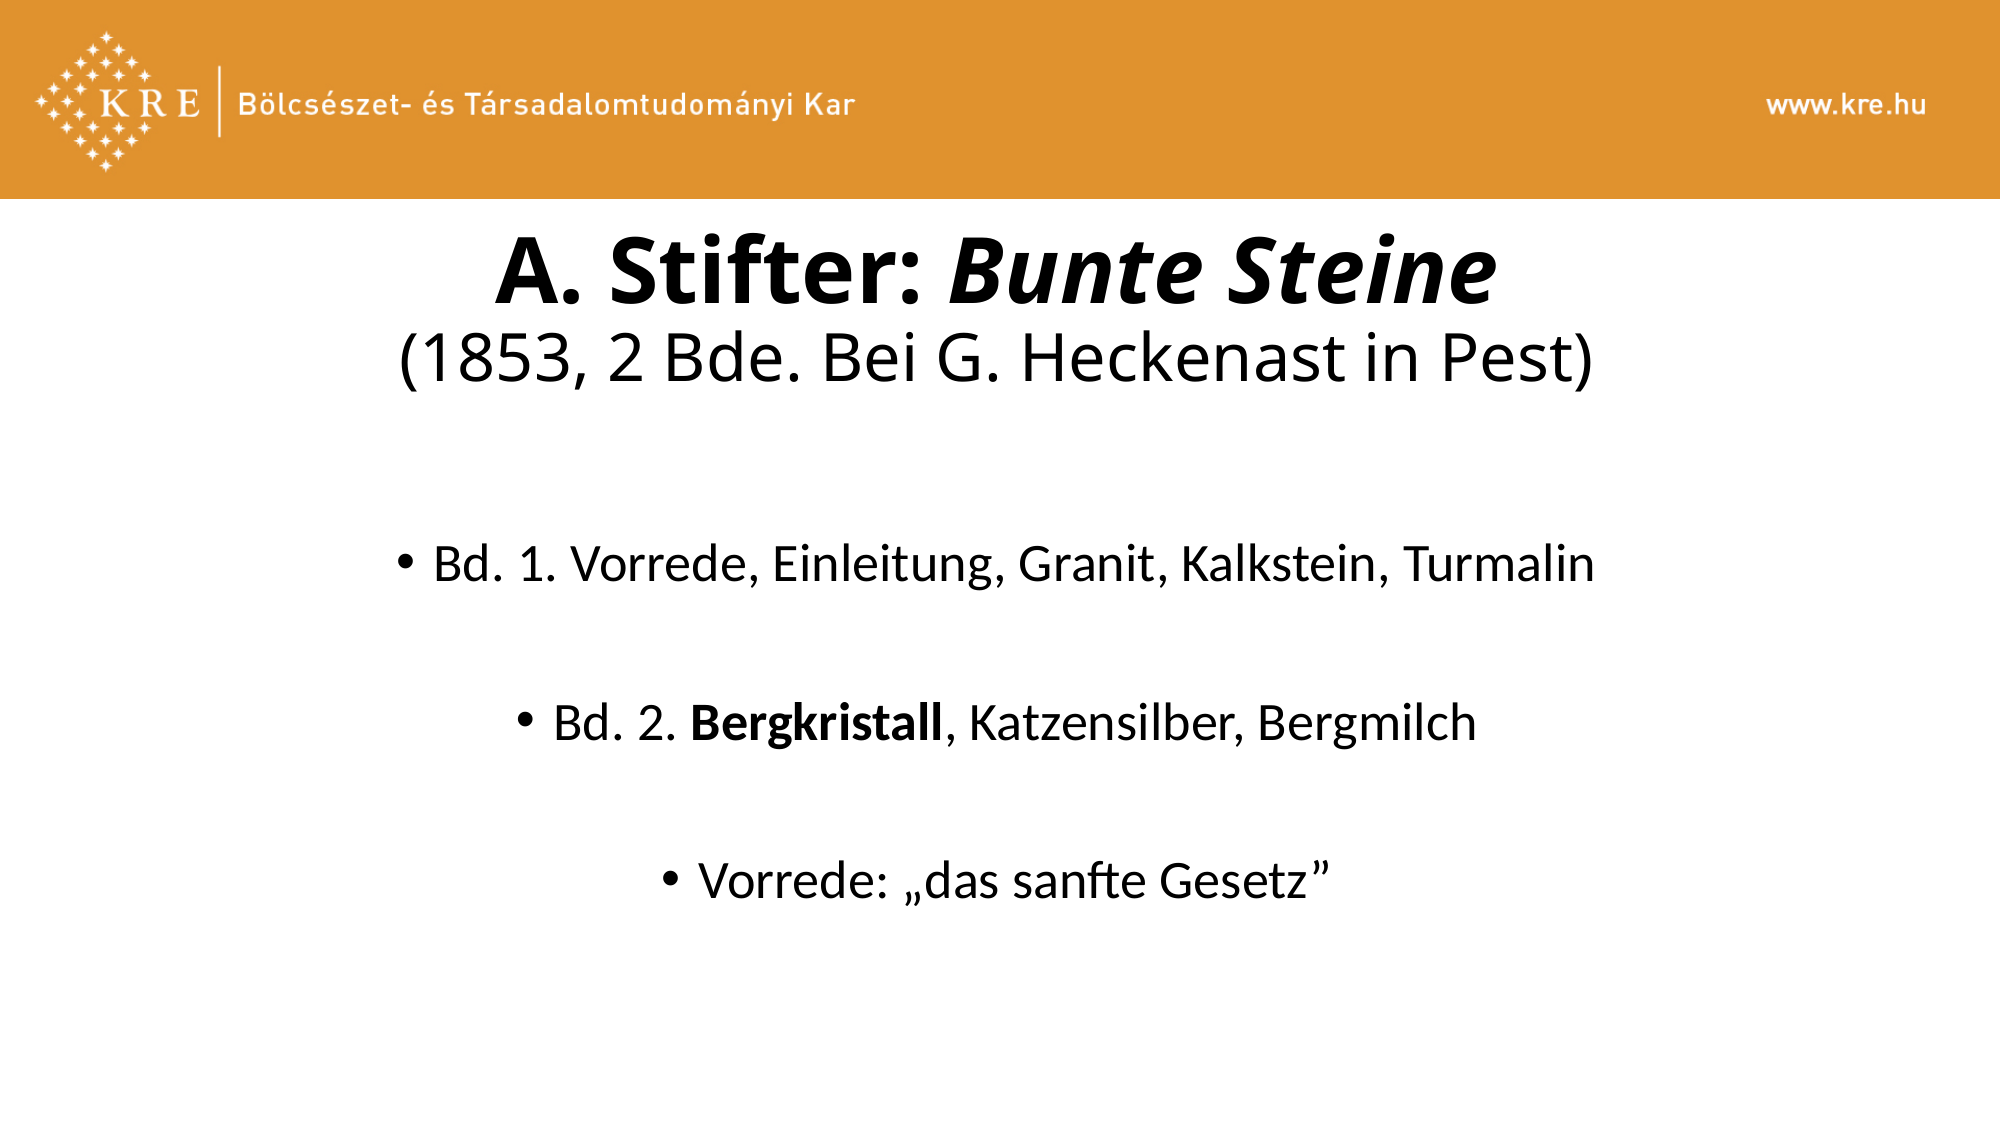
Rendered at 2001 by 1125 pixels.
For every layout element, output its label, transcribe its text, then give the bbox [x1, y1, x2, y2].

title A. Stifter: Bunte Steine (1853, 2 Bde. Bei G. Heckenast in Pest) [134, 201, 1860, 419]
list Bd. 1. Vorrede, Einleitung, Granit, Kalkstein, Turmalin Bd. 2. Bergkristall, Katzensilber, Bergmilch Vorrede: „das sanfte Gesetz” [134, 440, 1860, 1125]
picture [0, 0, 2000, 199]
